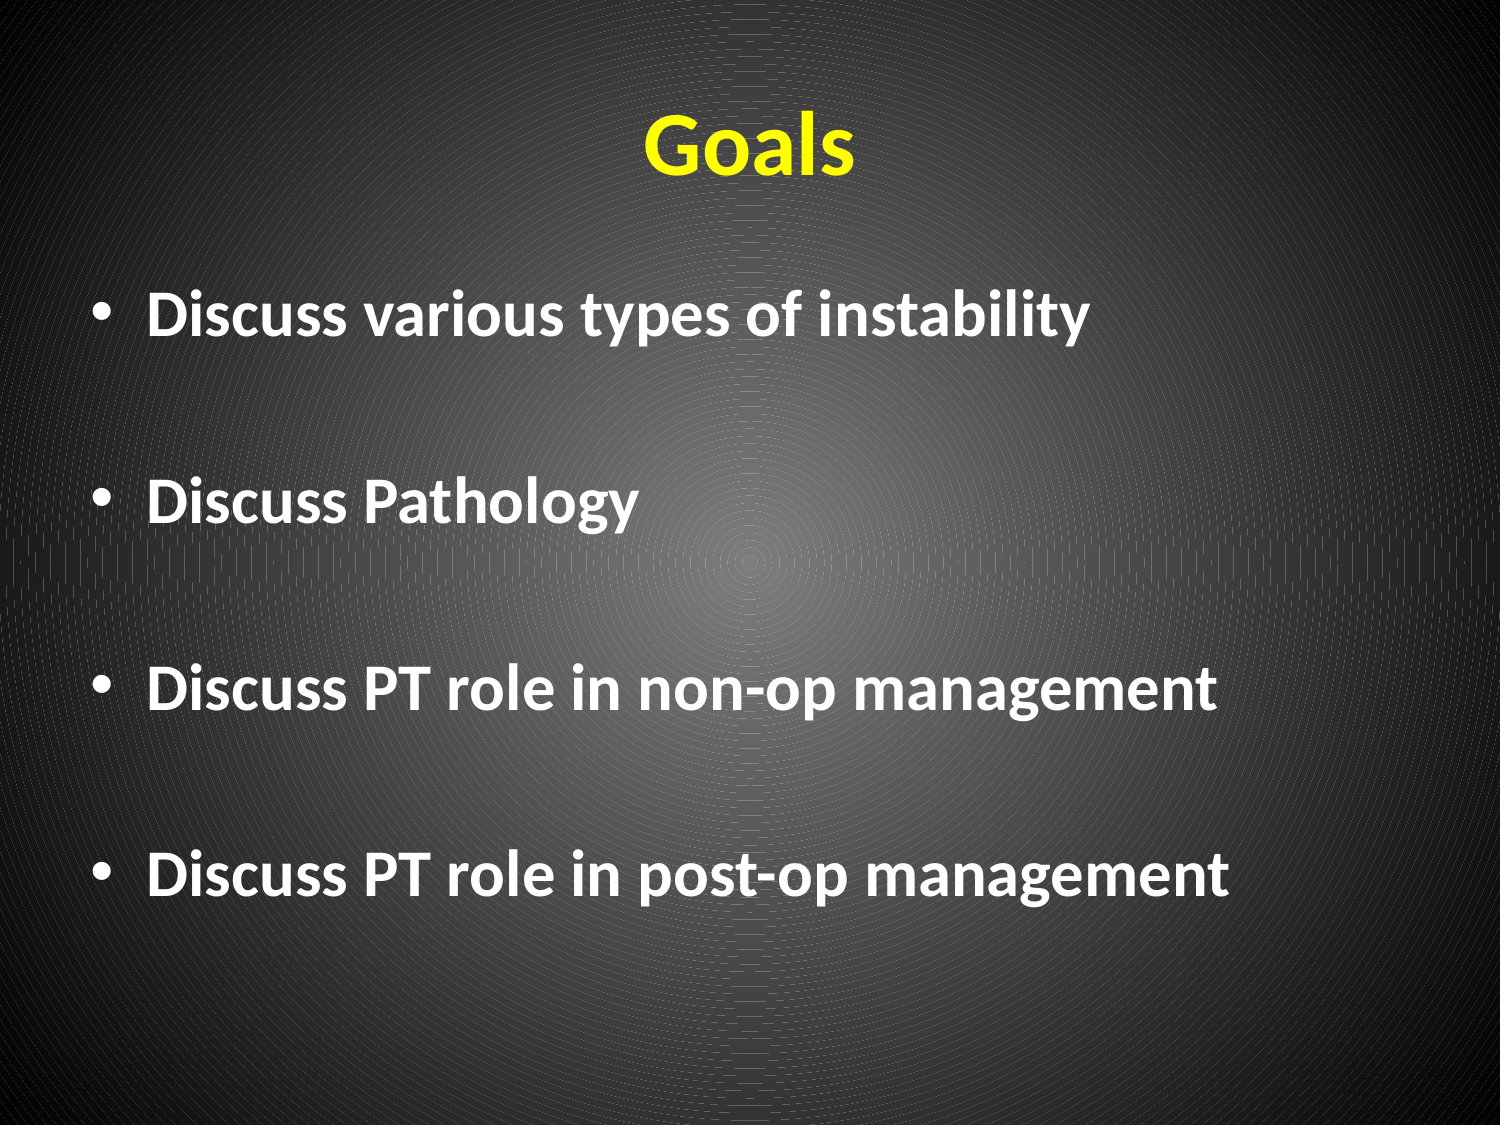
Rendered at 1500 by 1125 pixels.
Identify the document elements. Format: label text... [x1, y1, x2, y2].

list Discuss various types of instability Discuss Pathology Discuss PT role in non-op management Discuss PT role in post-op management [75, 262, 1425, 1005]
title Goals [75, 45, 1425, 233]
